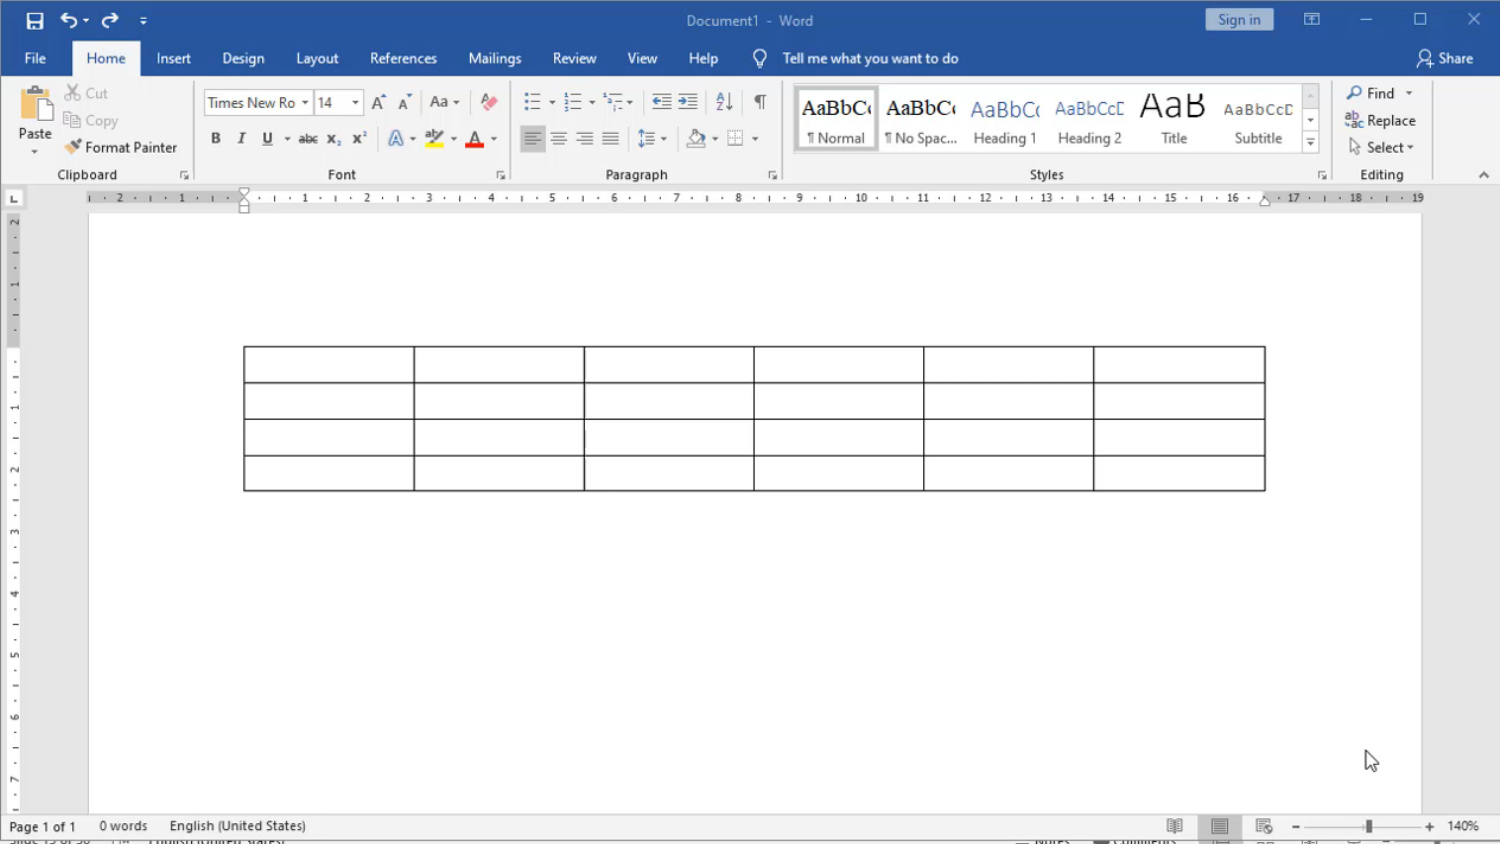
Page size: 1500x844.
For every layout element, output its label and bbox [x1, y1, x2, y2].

text_box [0, 0, 1500, 844]
